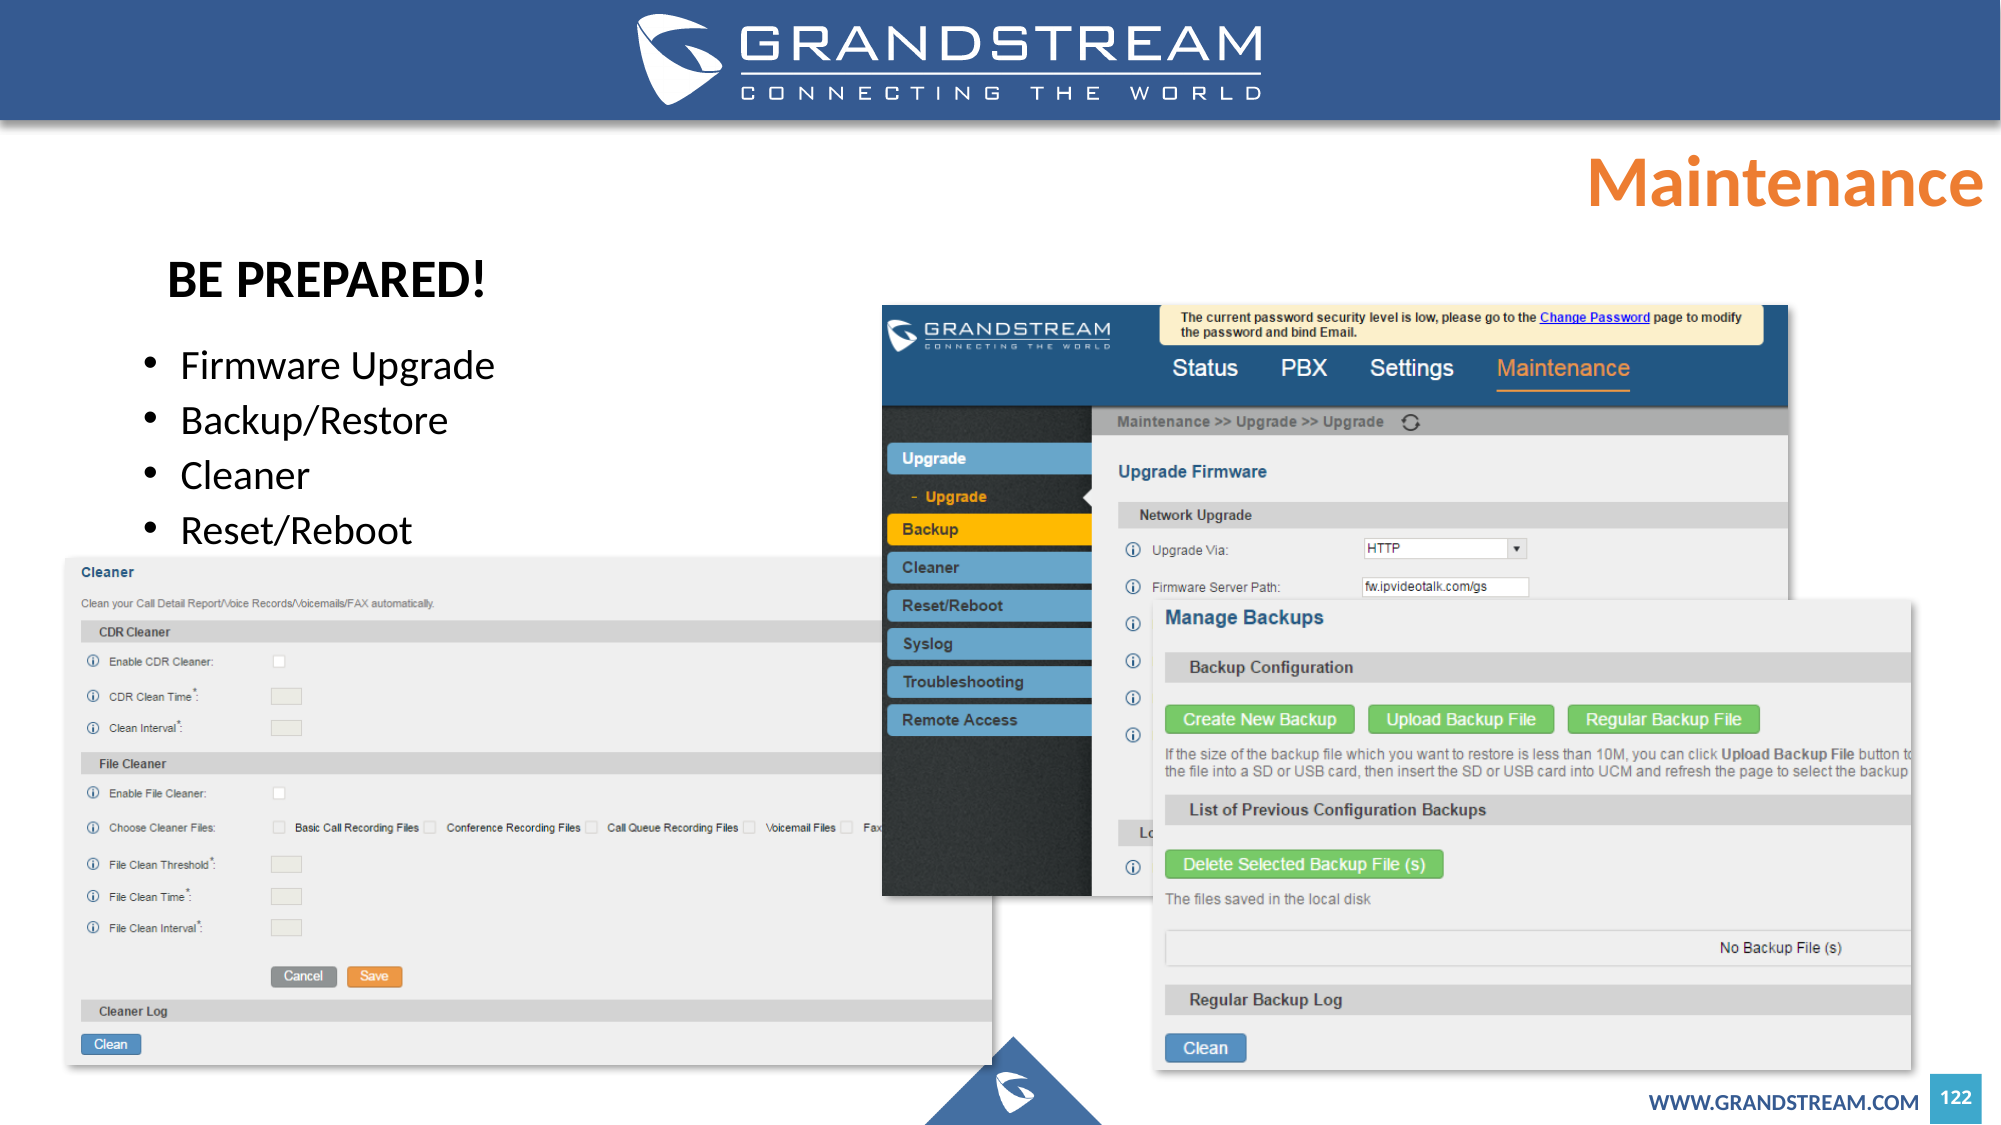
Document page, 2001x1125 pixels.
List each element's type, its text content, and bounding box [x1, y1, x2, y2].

text_box Maintenance [0, 125, 2000, 229]
picture [637, 14, 1261, 105]
text_box Firmware Upgrade Backup/Restore Cleaner Reset/Reboot [128, 325, 881, 556]
picture [65, 304, 1911, 1070]
text_box BE PREPARED! [152, 235, 505, 316]
